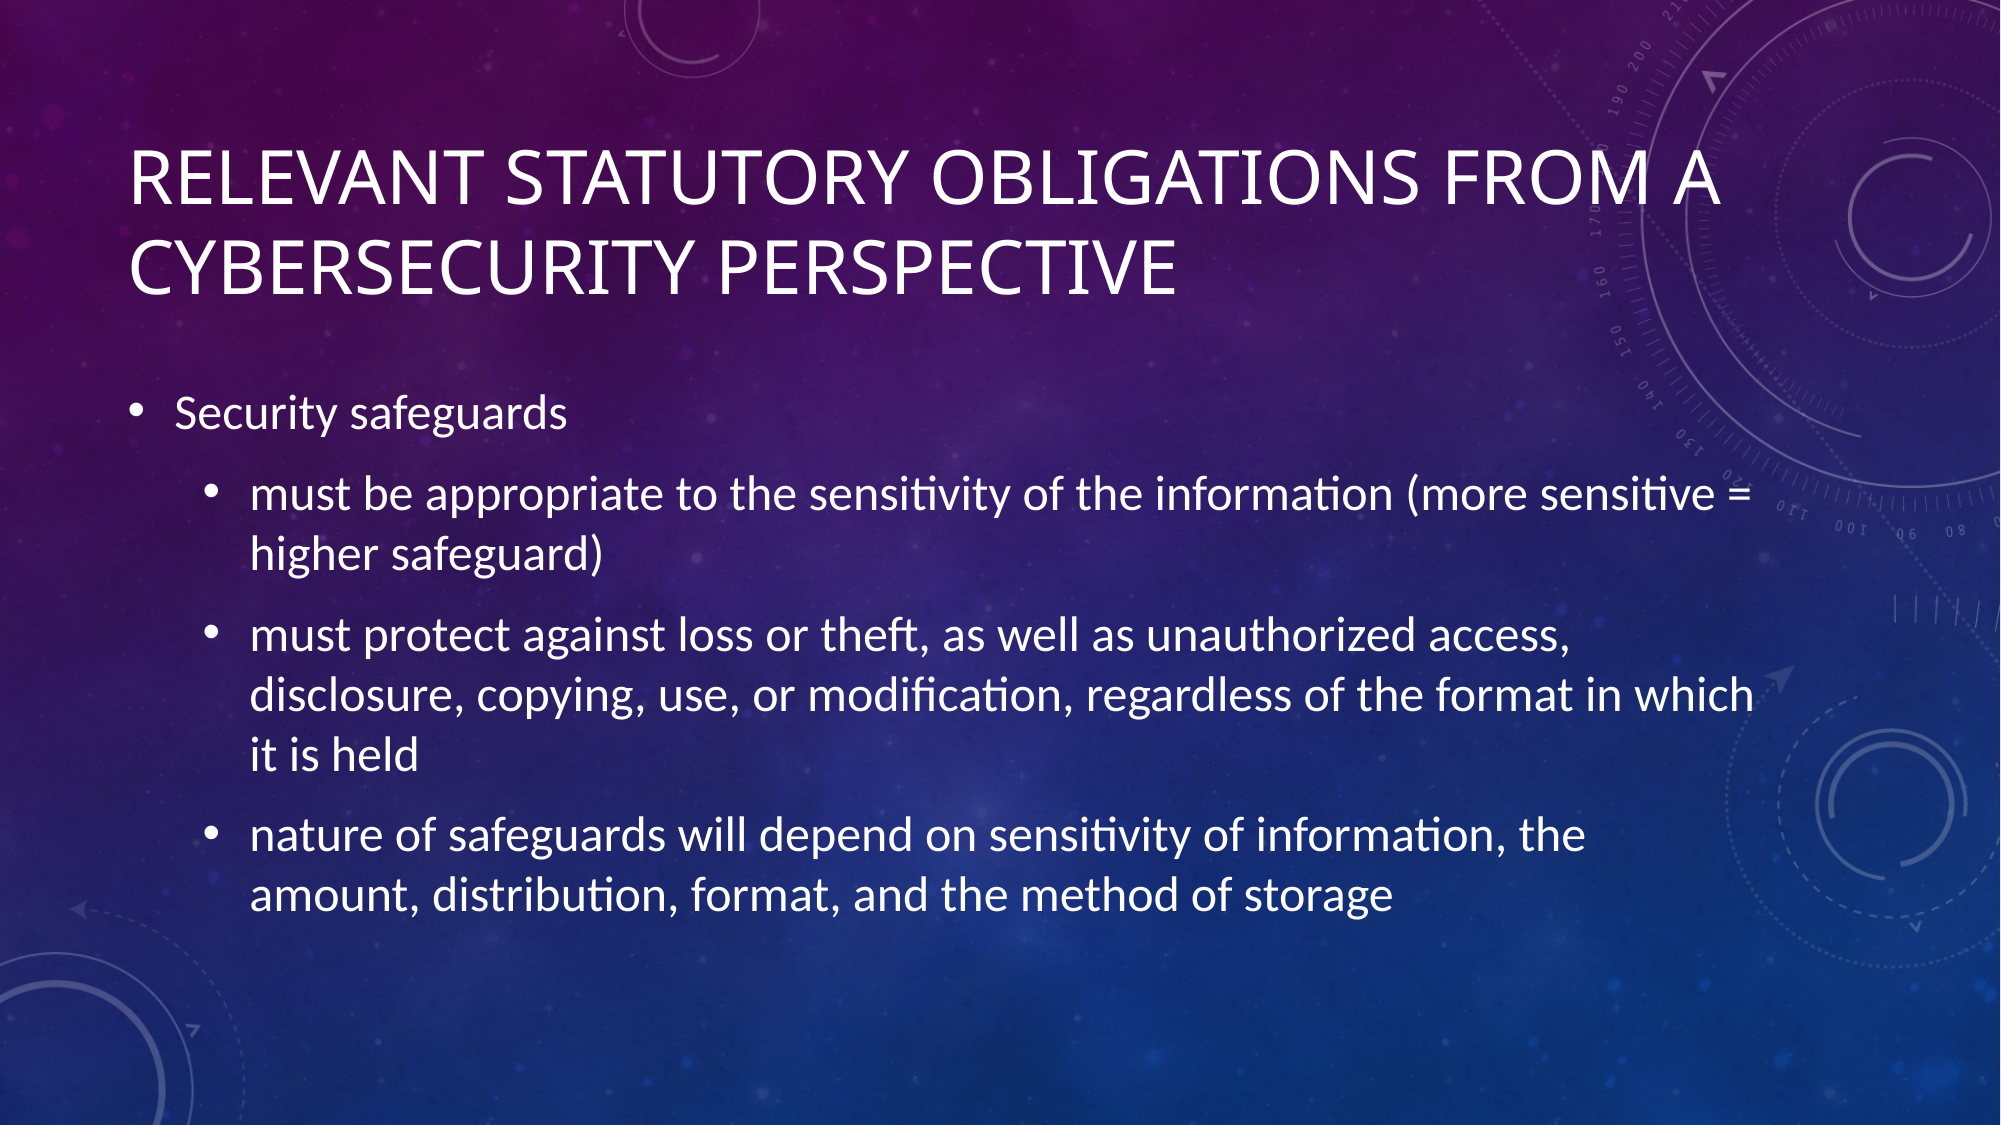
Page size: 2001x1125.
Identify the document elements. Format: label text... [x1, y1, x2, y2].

picture [0, 0, 2001, 1125]
title relevant statutory obligations from a cybersecurity perspective [112, 99, 1775, 339]
list Security safeguards must be appropriate to the sensitivity of the information (more sensitive = higher safeguard) must protect against loss or theft, as well as unauthorized access, disclosure, copying, use, or modification, regardless of the format in which it is held nature of safeguards will depend on sensitivity of information, the amount, distribution, format, and the method of storage [112, 351, 1775, 950]
